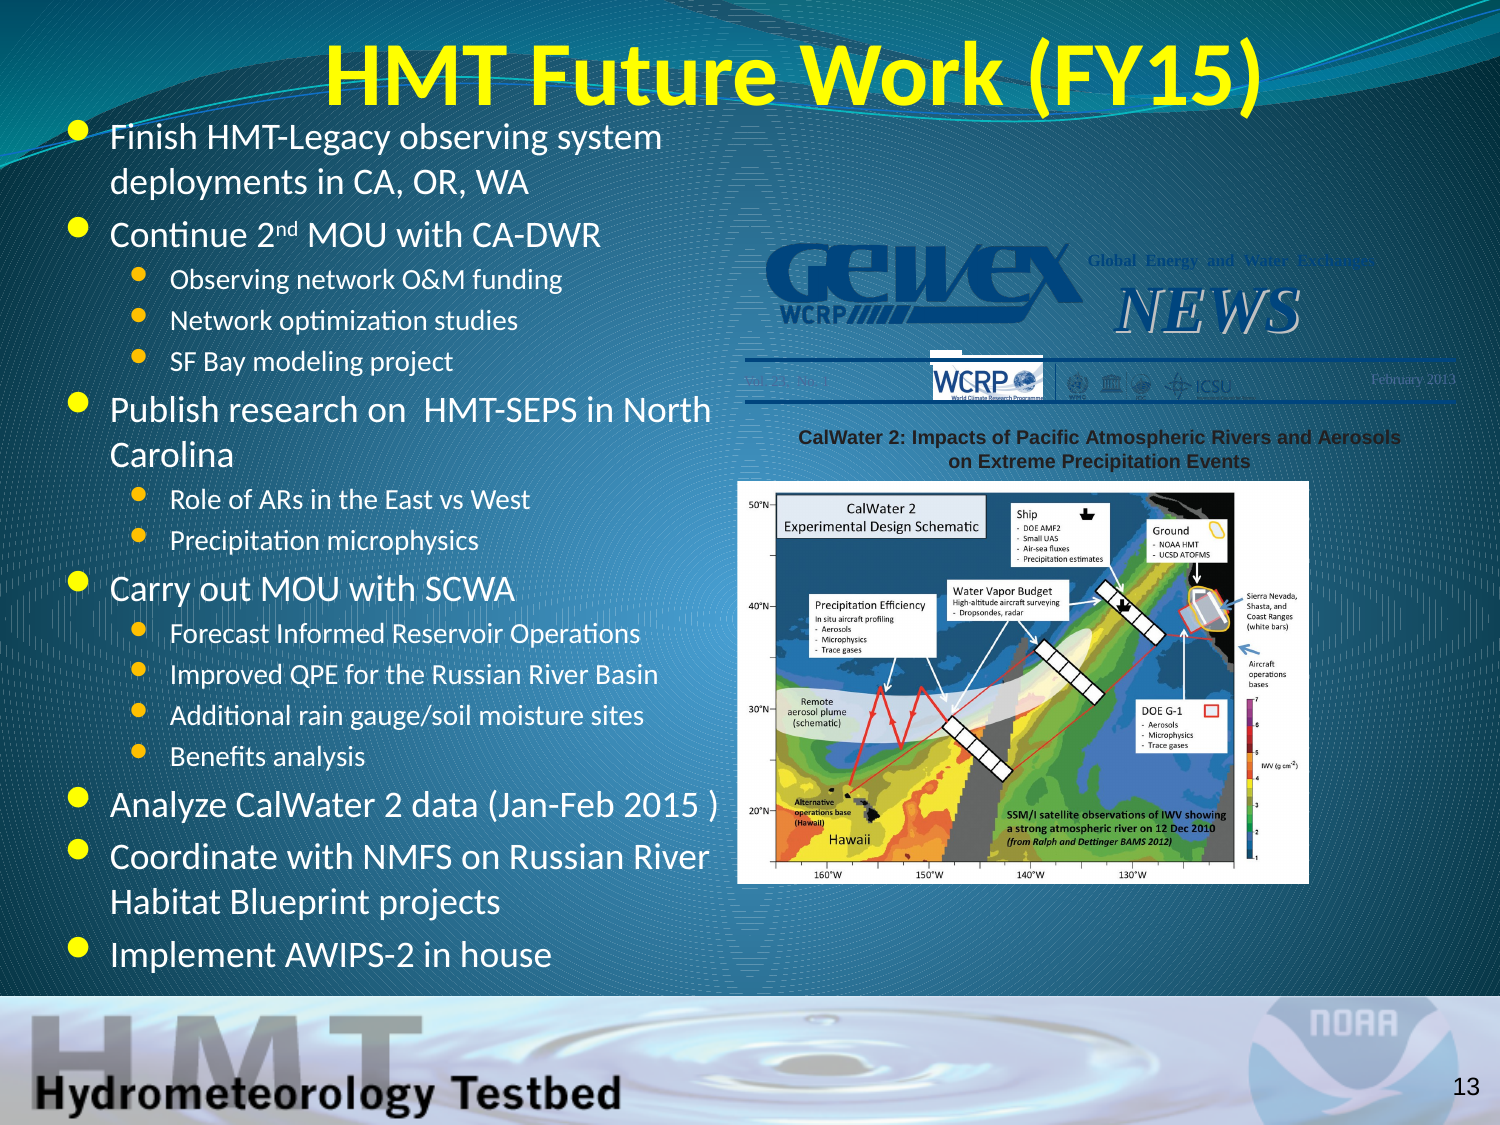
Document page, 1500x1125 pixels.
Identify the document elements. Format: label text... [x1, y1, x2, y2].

list Finish HMT-Legacy observing system deployments in CA, OR, WA Continue 2nd MOU with CA-DWR Observing network O&M funding Network optimization studies SF Bay modeling project Publish research on HMT-SEPS in North Carolina Role of ARs in the East vs West Precipitation microphysics Carry out MOU with SCWA Forecast Informed Reservoir Operations Improved QPE for the Russian River Basin Additional rain gauge/soil moisture sites Benefits analysis Analyze CalWater 2 data (Jan-Feb 2015 ) Coordinate with NMFS on Russian River Habitat Blueprint projects Implement AWIPS-2 in house [50, 104, 750, 825]
picture [0, 996, 1500, 1125]
table_cell X [730, 238, 737, 825]
title HMT Future Work (FY15) [324, 0, 1475, 124]
text_box 13 [1437, 1062, 1496, 1108]
picture [737, 237, 1464, 901]
